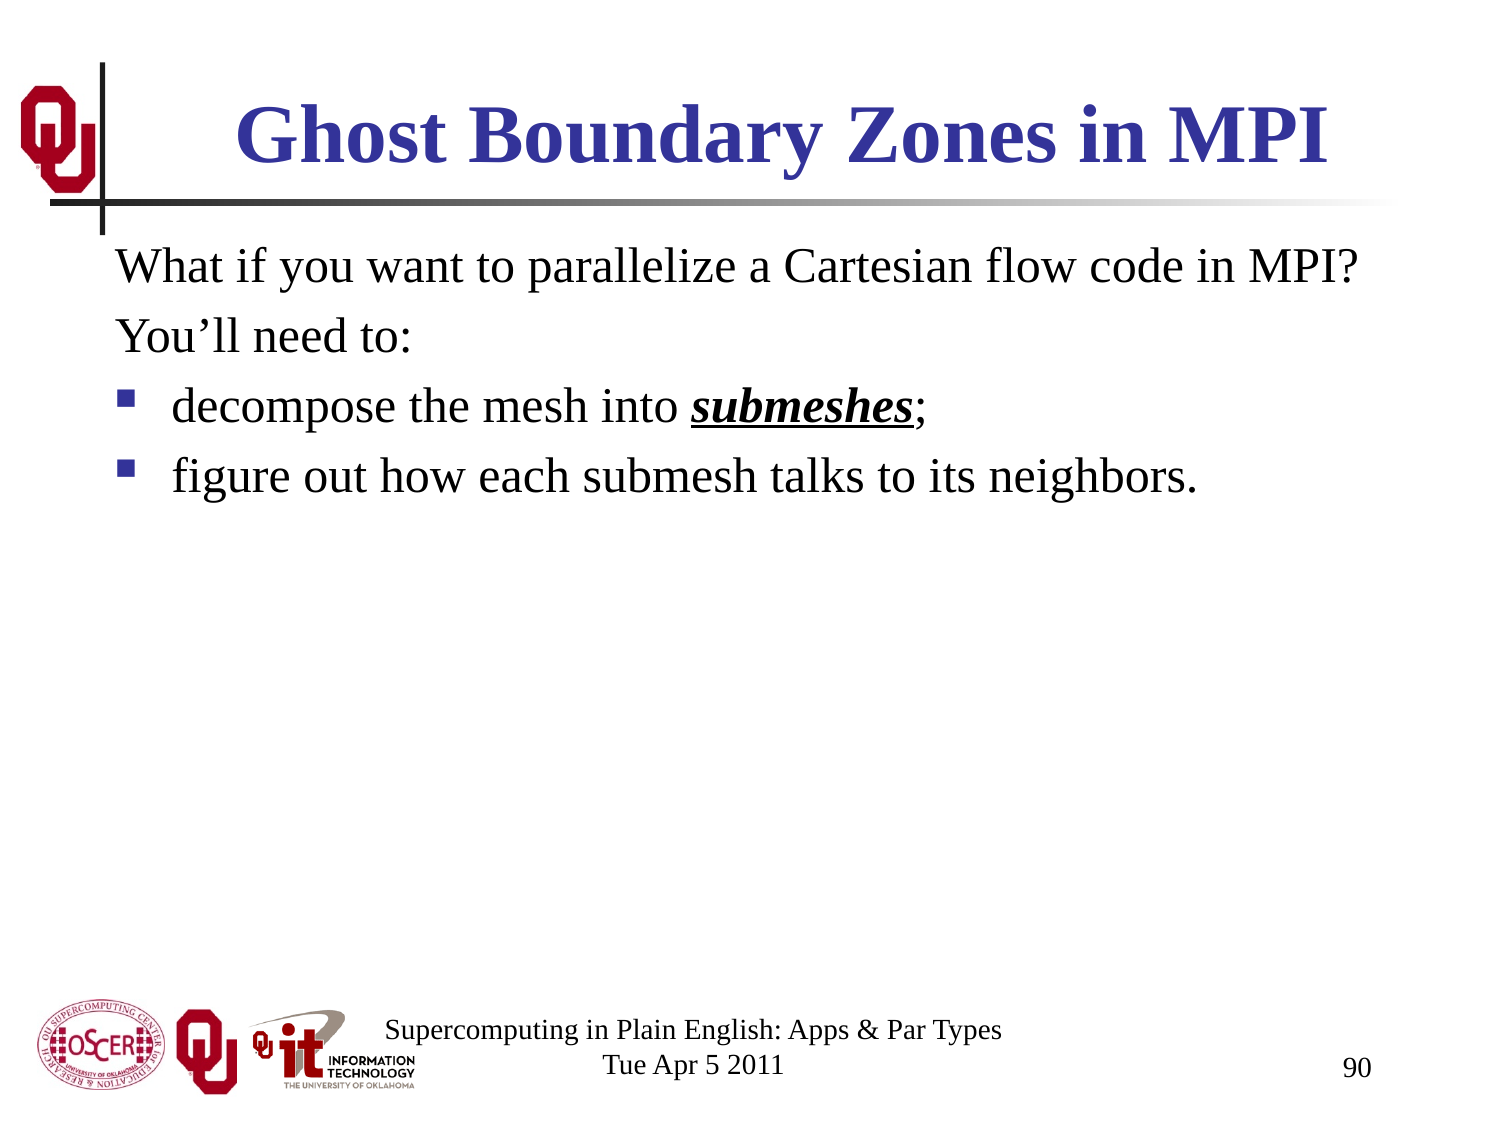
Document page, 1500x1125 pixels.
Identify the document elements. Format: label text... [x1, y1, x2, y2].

slide_number 90 [1174, 1015, 1388, 1091]
picture [18, 83, 97, 196]
title Ghost Boundary Zones in MPI [124, 74, 1442, 187]
picture [174, 999, 425, 1099]
picture [37, 999, 165, 1090]
footer Supercomputing in Plain English: Apps & Par Types Tue Apr 5 2011 [237, 1012, 1151, 1088]
list What if you want to parallelize a Cartesian flow code in MPI? You’ll need to: decompose the mesh into submeshes; figure out how each submesh talks to its neighbors. [99, 224, 1401, 988]
